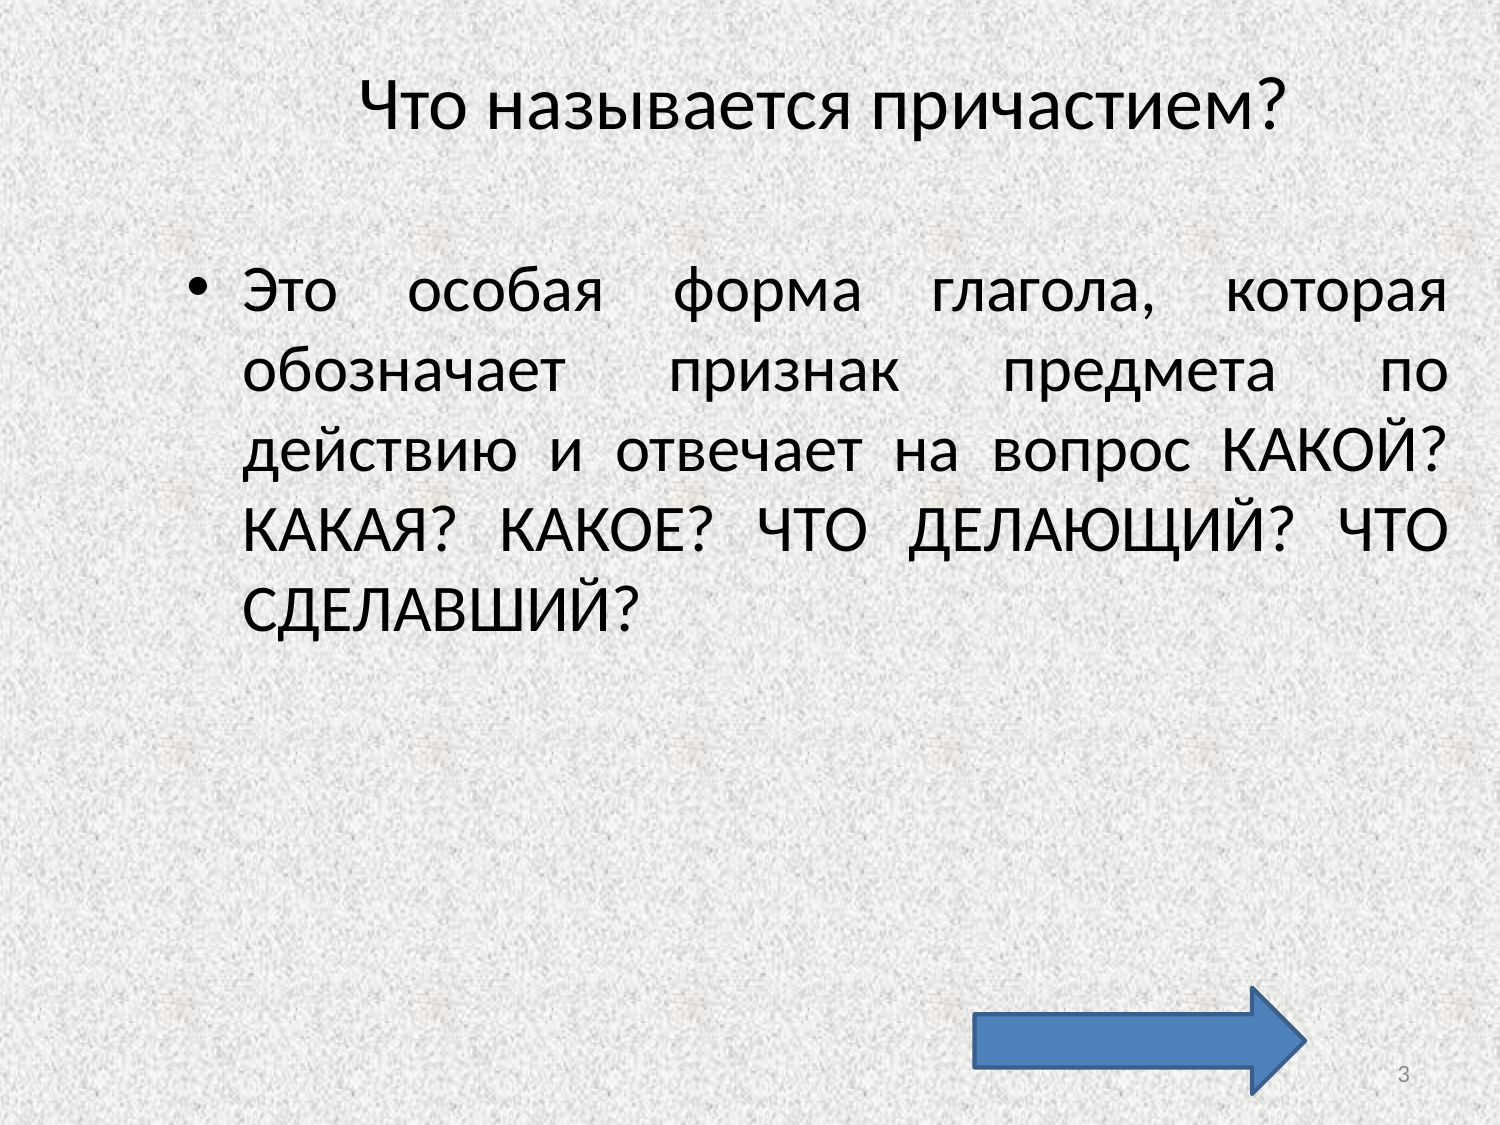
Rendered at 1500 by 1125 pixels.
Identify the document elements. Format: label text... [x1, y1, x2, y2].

picture [0, 0, 1500, 1125]
slide_number 3 [1074, 1042, 1425, 1103]
text_box [972, 985, 1308, 1070]
title Что называется причастием? [183, 45, 1466, 237]
list Это особая форма глагола, которая обозначает признак предмета по действию и отвечает на вопрос КАКОЙ? КАКАЯ? КАКОЕ? ЧТО ДЕЛАЮЩИЙ? ЧТО СДЕЛАВШИЙ? [171, 237, 1466, 1059]
